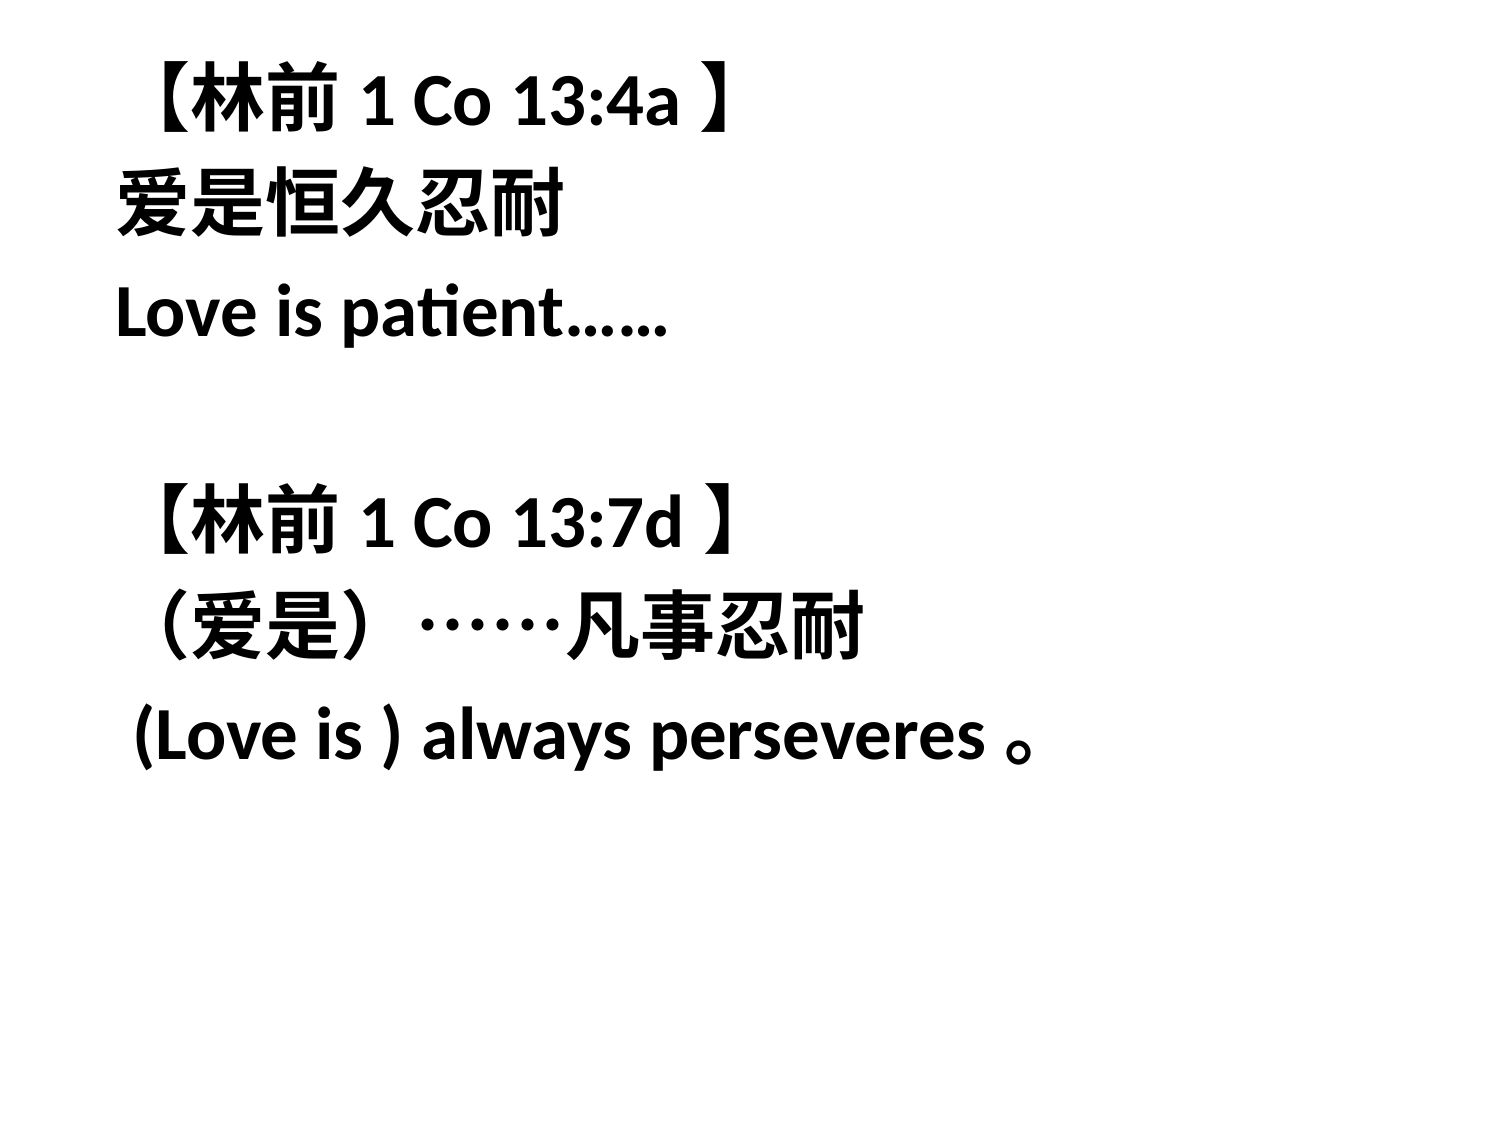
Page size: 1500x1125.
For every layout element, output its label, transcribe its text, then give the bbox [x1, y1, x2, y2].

subtitle 【林前1 Co 13:4a】 爱是恒久忍耐 Love is patient…… 【林前1 Co 13:7d】 （爱是）……凡事忍耐 (Love is ) always perseveres。 [100, 42, 1459, 1083]
